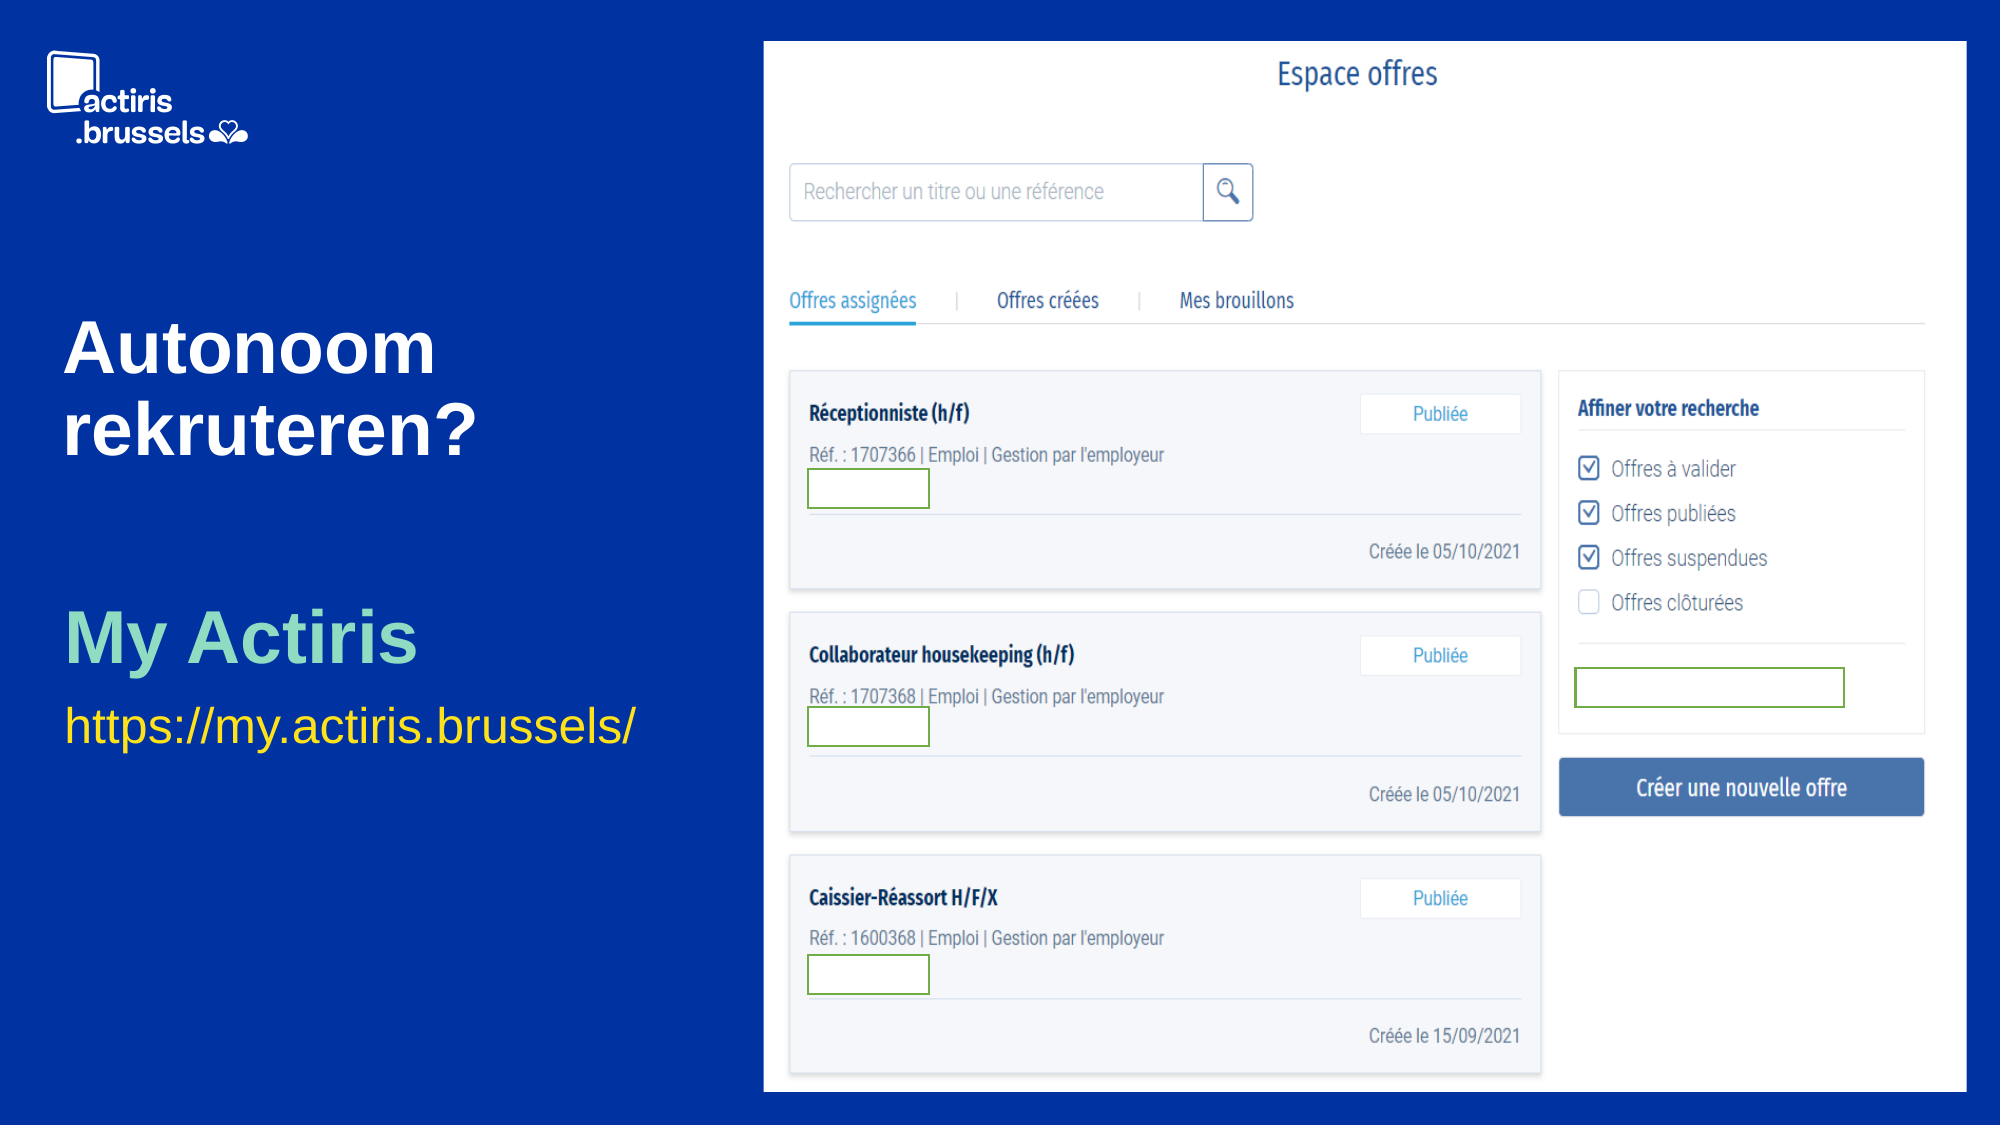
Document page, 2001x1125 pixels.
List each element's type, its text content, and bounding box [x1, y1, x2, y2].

subtitle My Actiris https://my.actiris.brussels/ [49, 590, 763, 863]
picture [763, 41, 1967, 1092]
title Autonoom rekruteren? [47, 87, 763, 479]
picture [47, 50, 248, 87]
